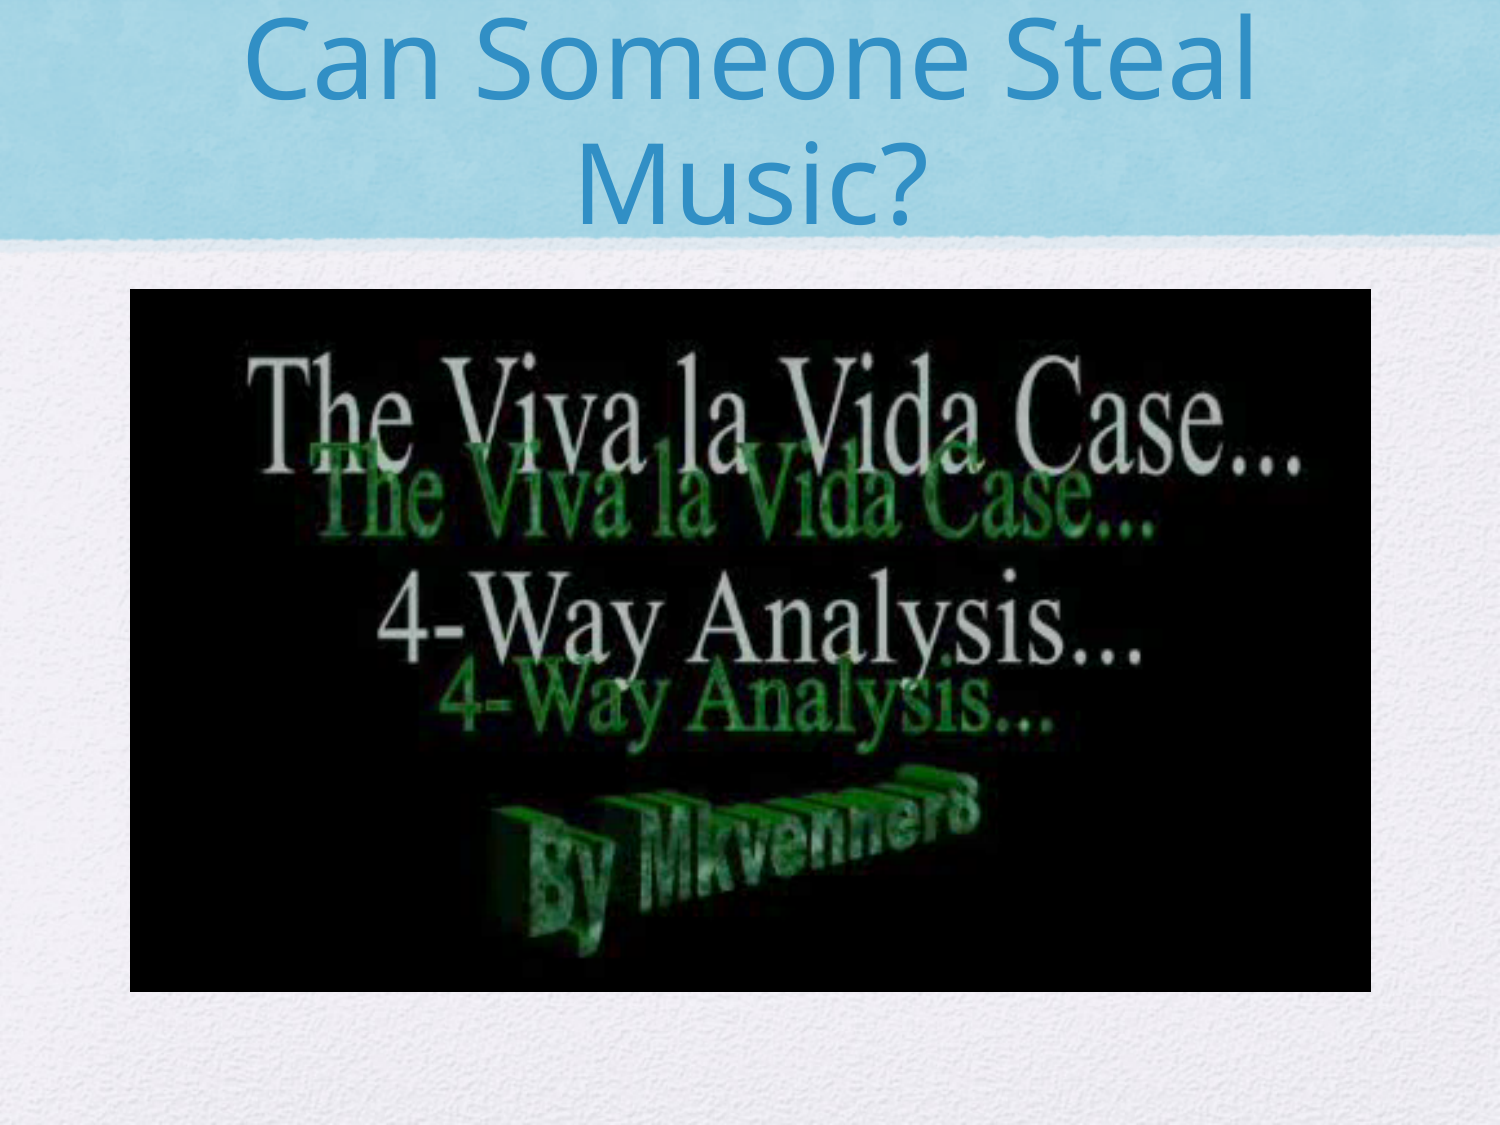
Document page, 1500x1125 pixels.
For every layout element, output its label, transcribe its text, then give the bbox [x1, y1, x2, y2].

picture [0, 225, 1500, 1125]
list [127, 286, 1375, 996]
title Can Someone Steal Music? [129, 6, 1372, 239]
